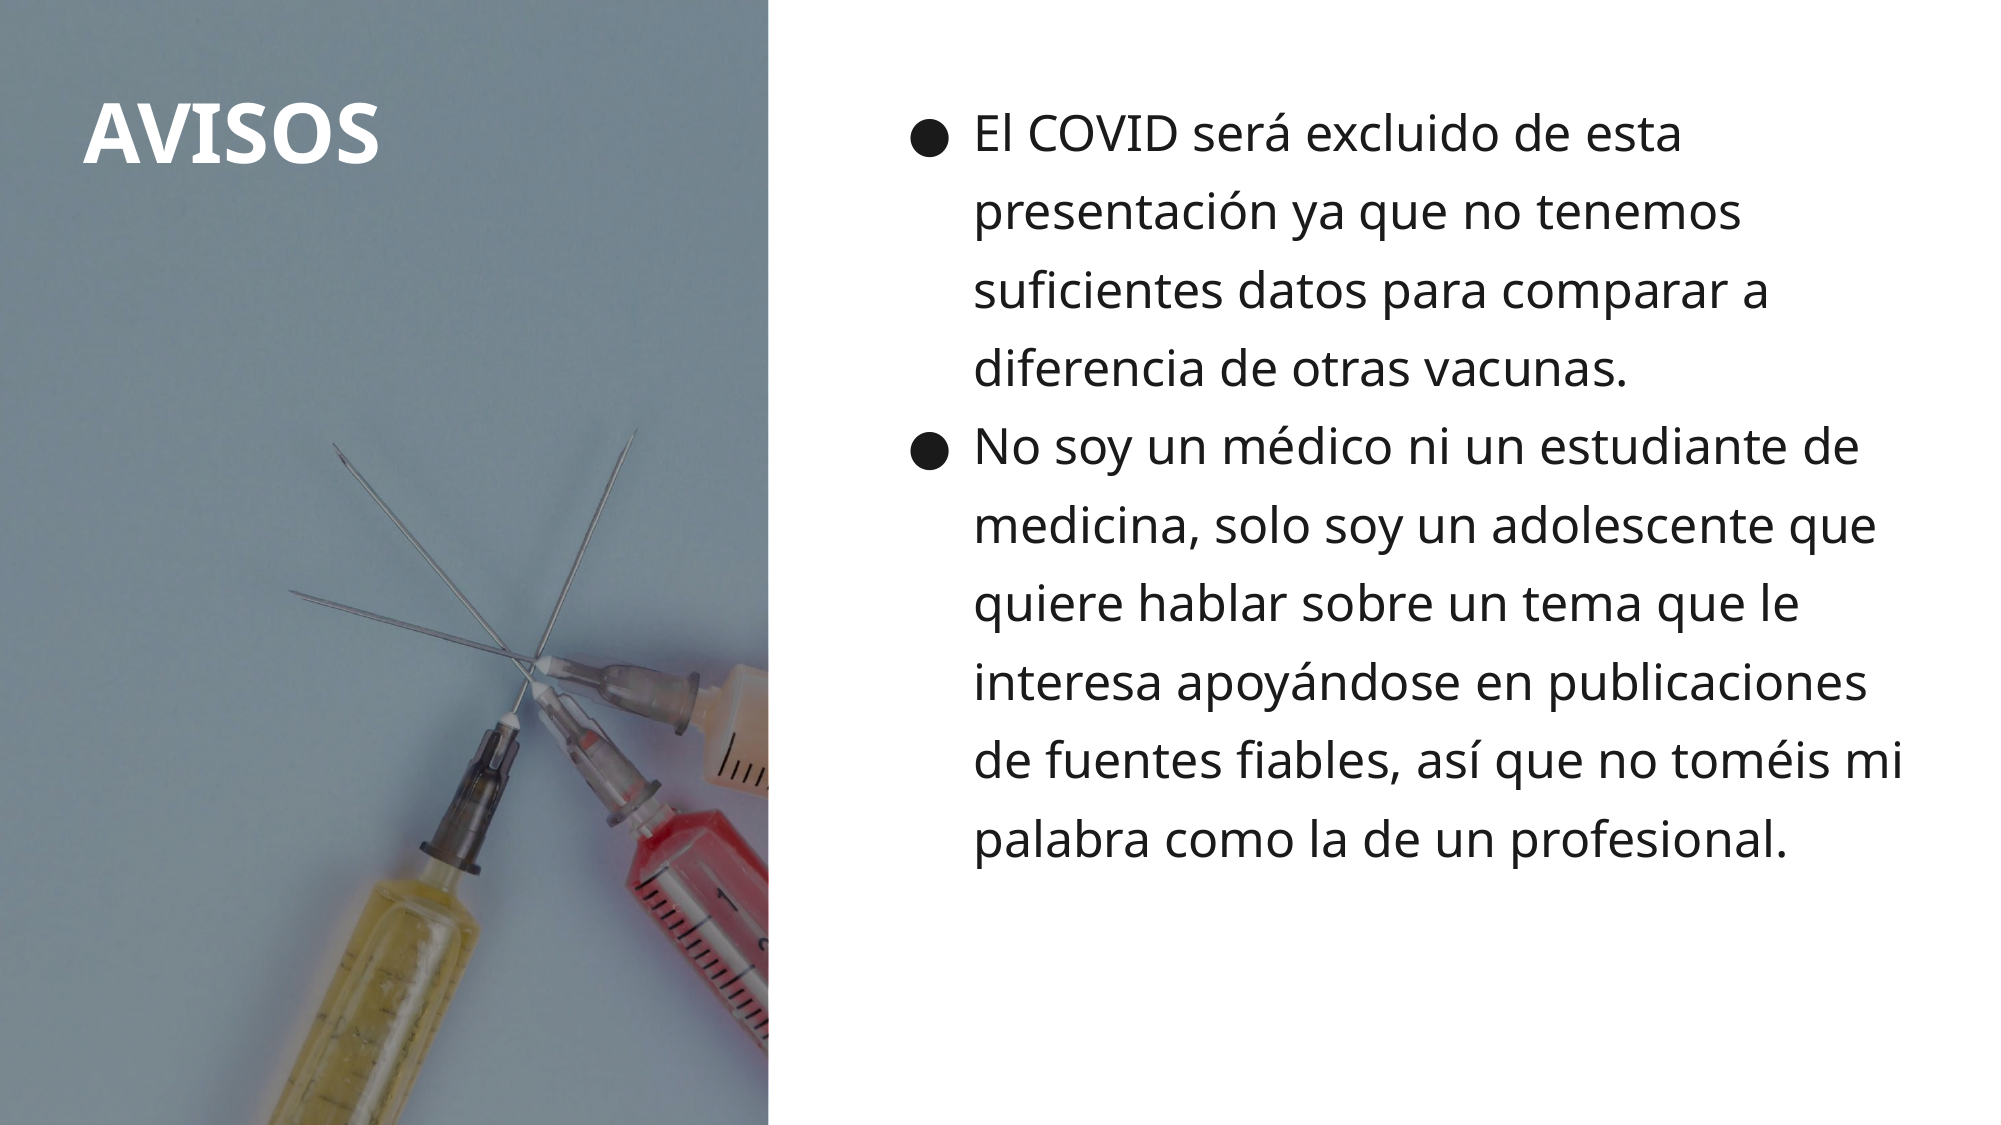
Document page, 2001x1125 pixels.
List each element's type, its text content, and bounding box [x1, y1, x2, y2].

list El COVID será excluido de esta presentación ya que no tenemos suficientes datos para comparar a diferencia de otras vacunas. No soy un médico ni un estudiante de medicina, solo soy un adolescente que quiere hablar sobre un tema que le interesa apoyándose en publicaciones de fuentes fiables, así que no toméis mi palabra como la de un profesional. [877, 79, 1939, 1012]
picture [0, 0, 769, 1125]
